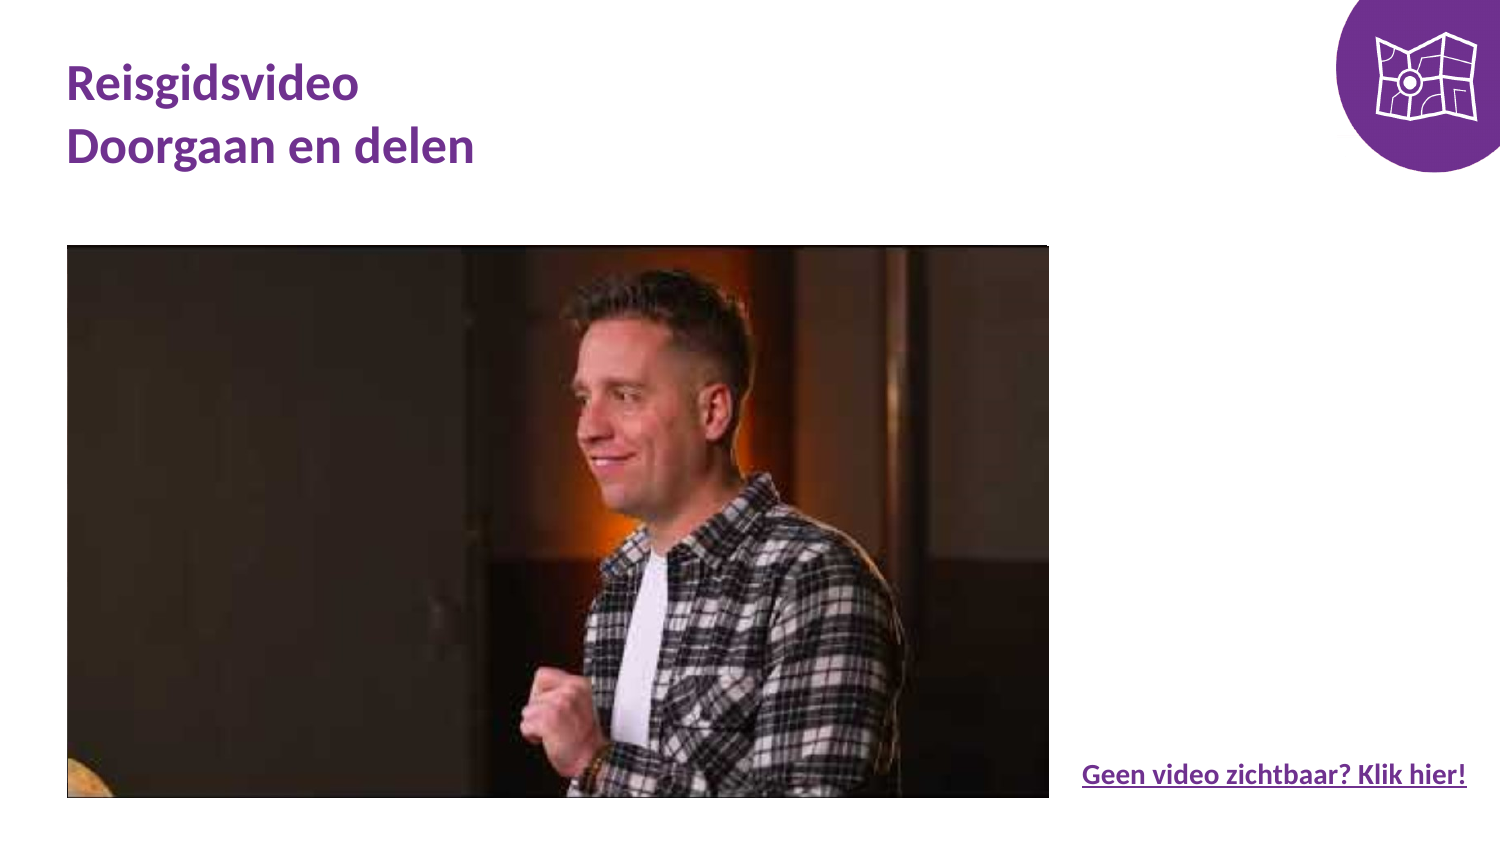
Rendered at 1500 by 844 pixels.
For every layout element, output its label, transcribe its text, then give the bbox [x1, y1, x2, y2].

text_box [67, 245, 1050, 799]
text_box Geen video zichtbaar? Klik hier! [1067, 747, 1487, 798]
picture [1325, 0, 1500, 176]
title Reisgidsvideo Doorgaan en delen [51, 33, 1322, 128]
